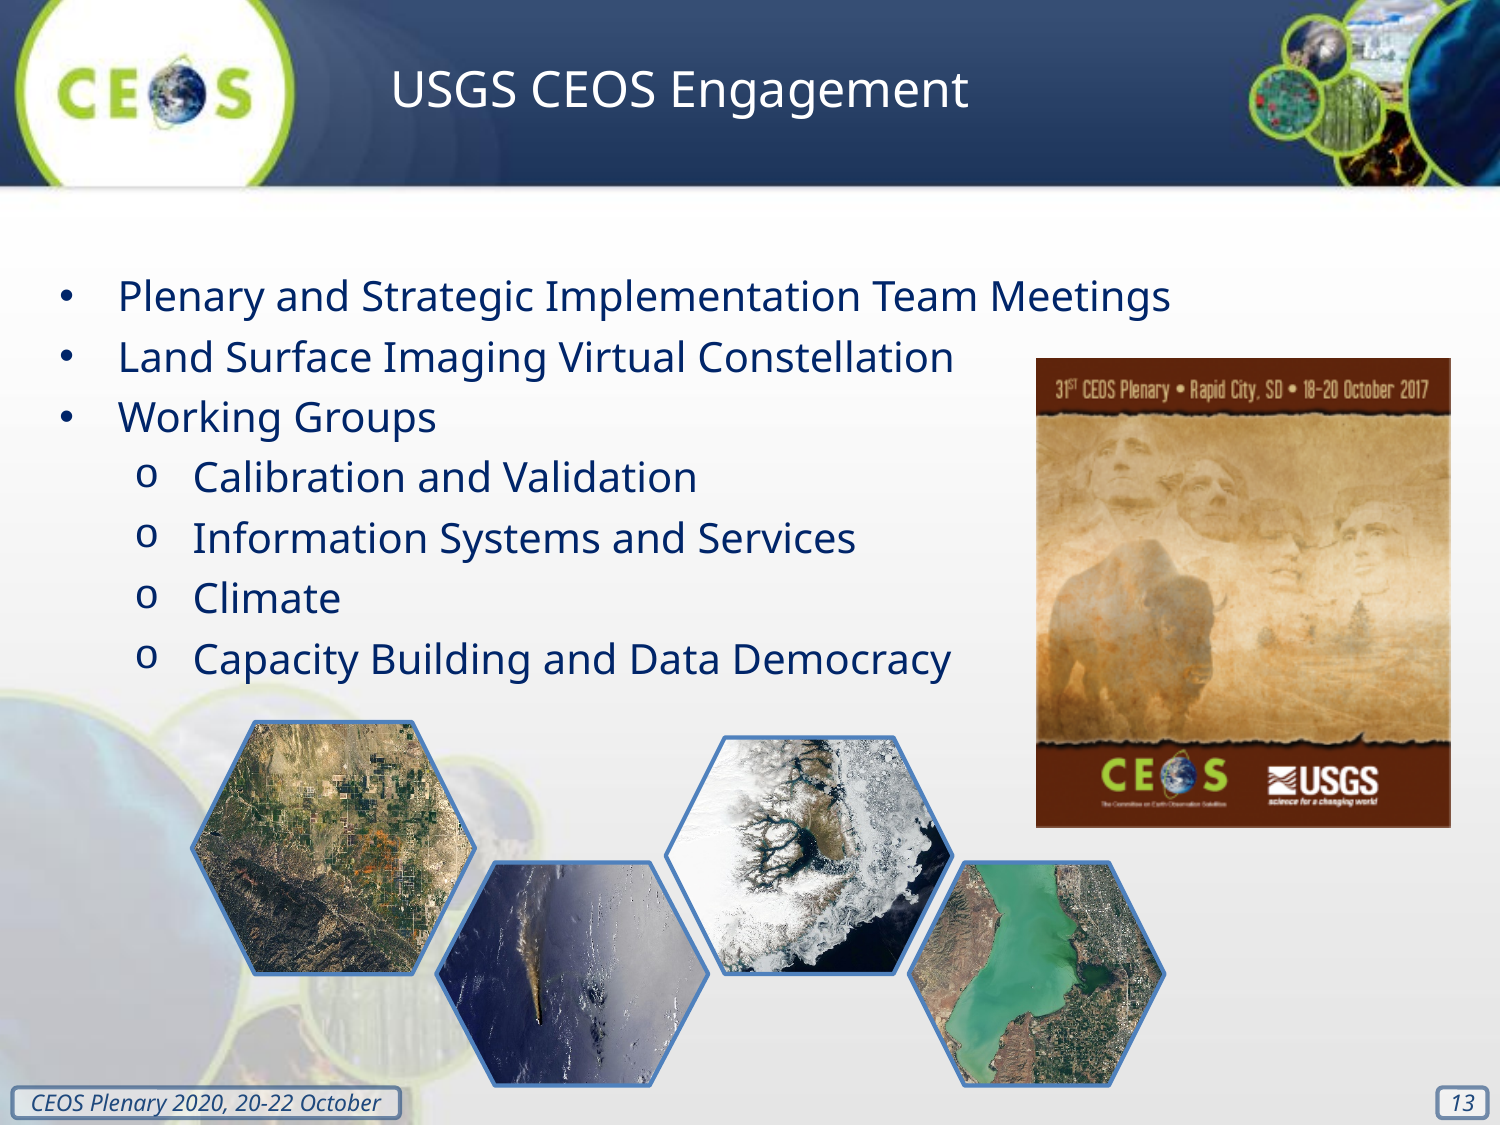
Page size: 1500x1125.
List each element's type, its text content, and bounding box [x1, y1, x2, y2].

list USGS CEOS Engagement [337, 50, 1150, 138]
list Plenary and Strategic Implementation Team Meetings Land Surface Imaging Virtual Constellation Working Groups Calibration and Validation Information Systems and Services Climate Capacity Building and Data Democracy [27, 262, 1366, 1038]
picture [0, 0, 1500, 1125]
slide_number 13 [1435, 1085, 1490, 1121]
text_box [434, 860, 711, 1088]
text_box [663, 735, 955, 977]
text_box [189, 719, 477, 977]
text_box [906, 860, 1167, 1088]
